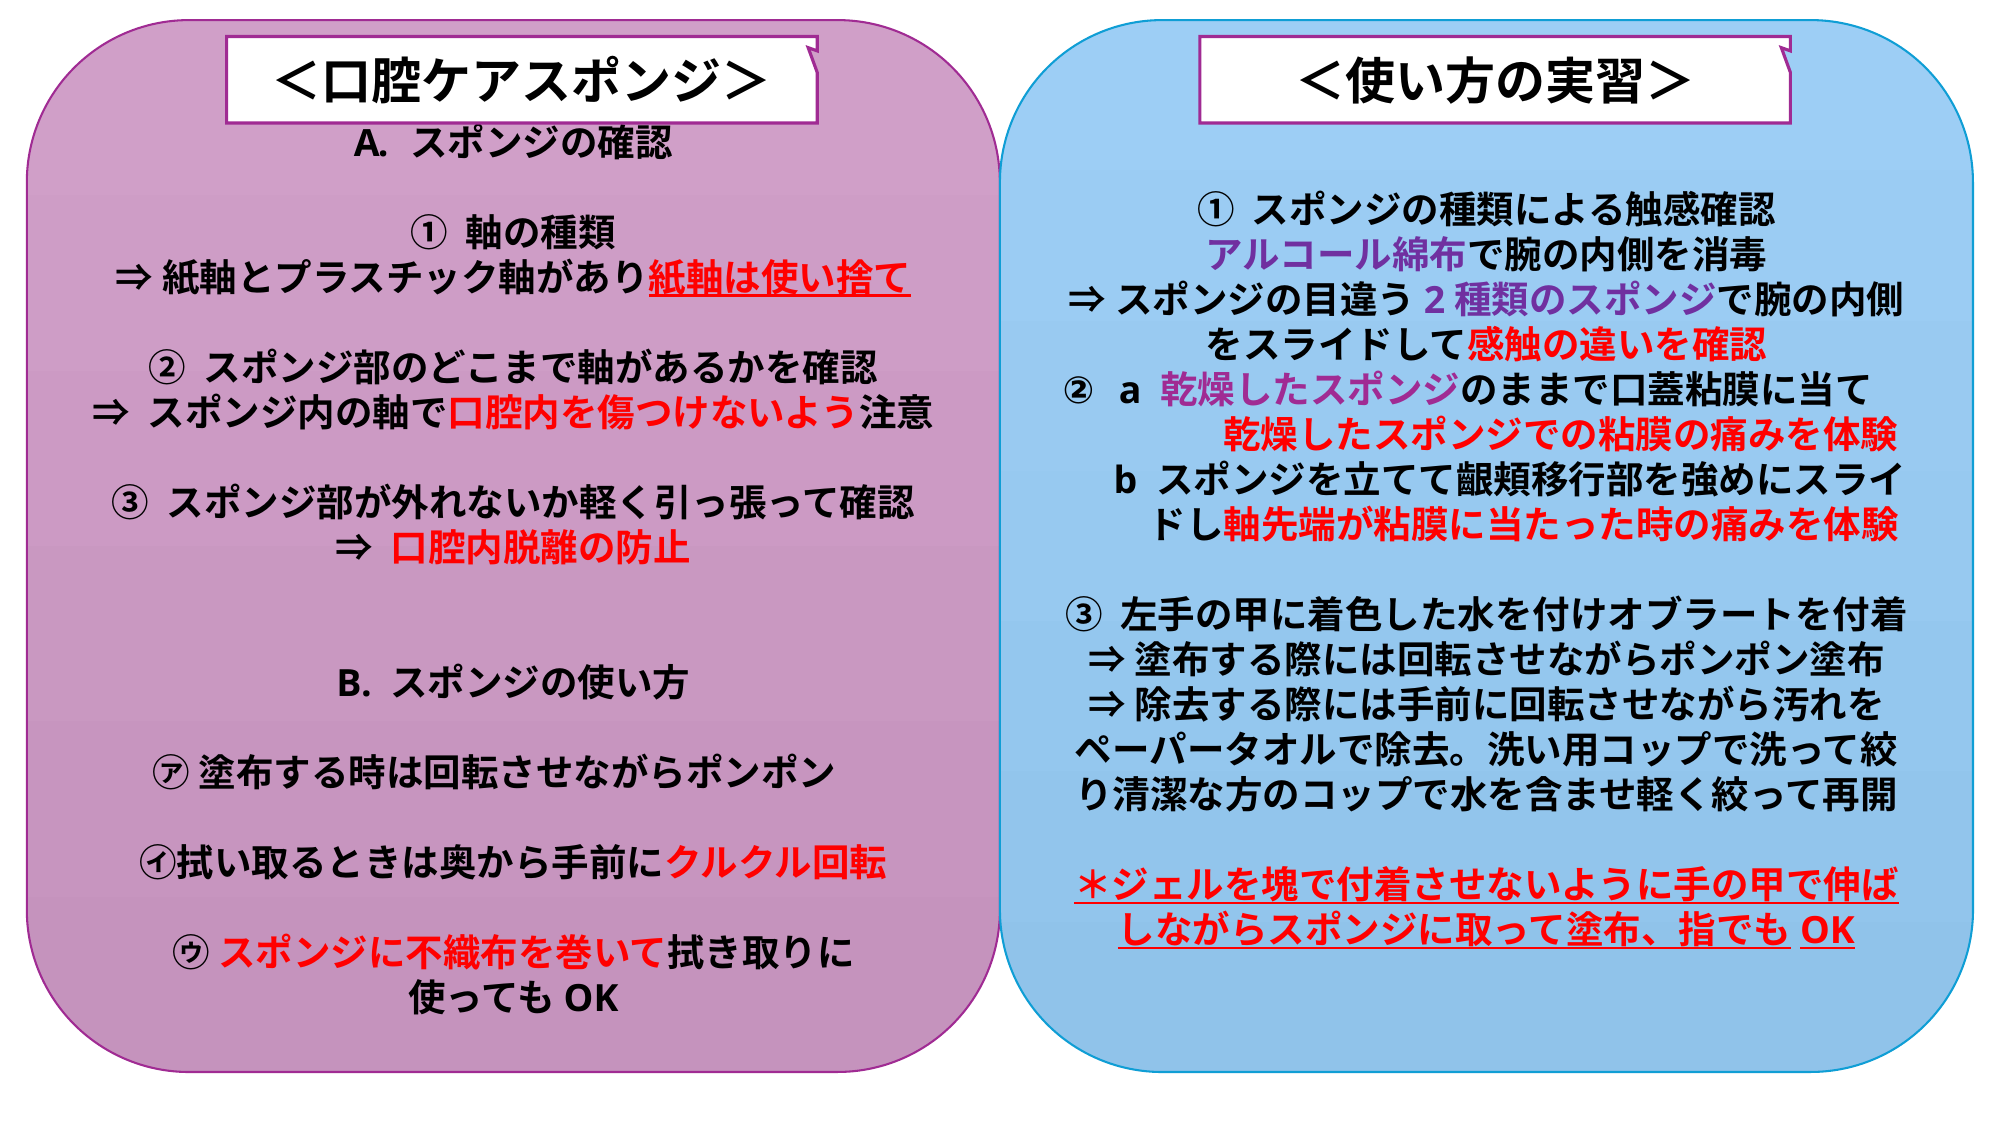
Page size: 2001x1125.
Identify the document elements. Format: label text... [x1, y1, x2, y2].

text_box ＜使い方の実習＞ [1198, 34, 1792, 125]
text_box ＜口腔ケアスポンジ＞ [225, 34, 819, 125]
text_box ① スポンジの種類による触感確認 アルコール綿布で腕の内側を消毒 ⇒スポンジの目違う2種類のスポンジで腕の内側をスライドして感触の違いを確認 a 乾燥したスポンジのままで口蓋粘膜に当て 乾燥したスポンジでの粘膜の痛みを体験 b スポンジを立てて齦頬移行部を強めにスライ ドし軸先端が粘膜に当たった時の痛みを体験 ③ 左手の甲に着色した水を付けオブラートを付着 ⇒塗布する際には回転させながらポンポン塗布 ⇒除去する際には手前に回転させながら汚れをペーパータオルで除去。洗い用コップで洗って絞り清潔な方のコップで水を含ませ軽く絞って再開 ＊ジェルを塊で付着させないように手の甲で伸ばしながらスポンジに取って塗布、指でもOK [998, 19, 1975, 1074]
text_box スポンジの確認 ① 軸の種類 ⇒紙軸とプラスチック軸があり紙軸は使い捨て ② スポンジ部のどこまで軸があるかを確認 ⇒ スポンジ内の軸で口腔内を傷つけないよう注意 ③ スポンジ部が外れないか軽く引っ張って確認 ⇒ 口腔内脱離の防止 B. スポンジの使い方 ㋐ 塗布する時は回転させながらポンポン ㋑拭い取るときは奥から手前にクルクル回転 ㋒ スポンジに不織布を巻いて拭き取りに 使ってもOK [25, 19, 1000, 1074]
